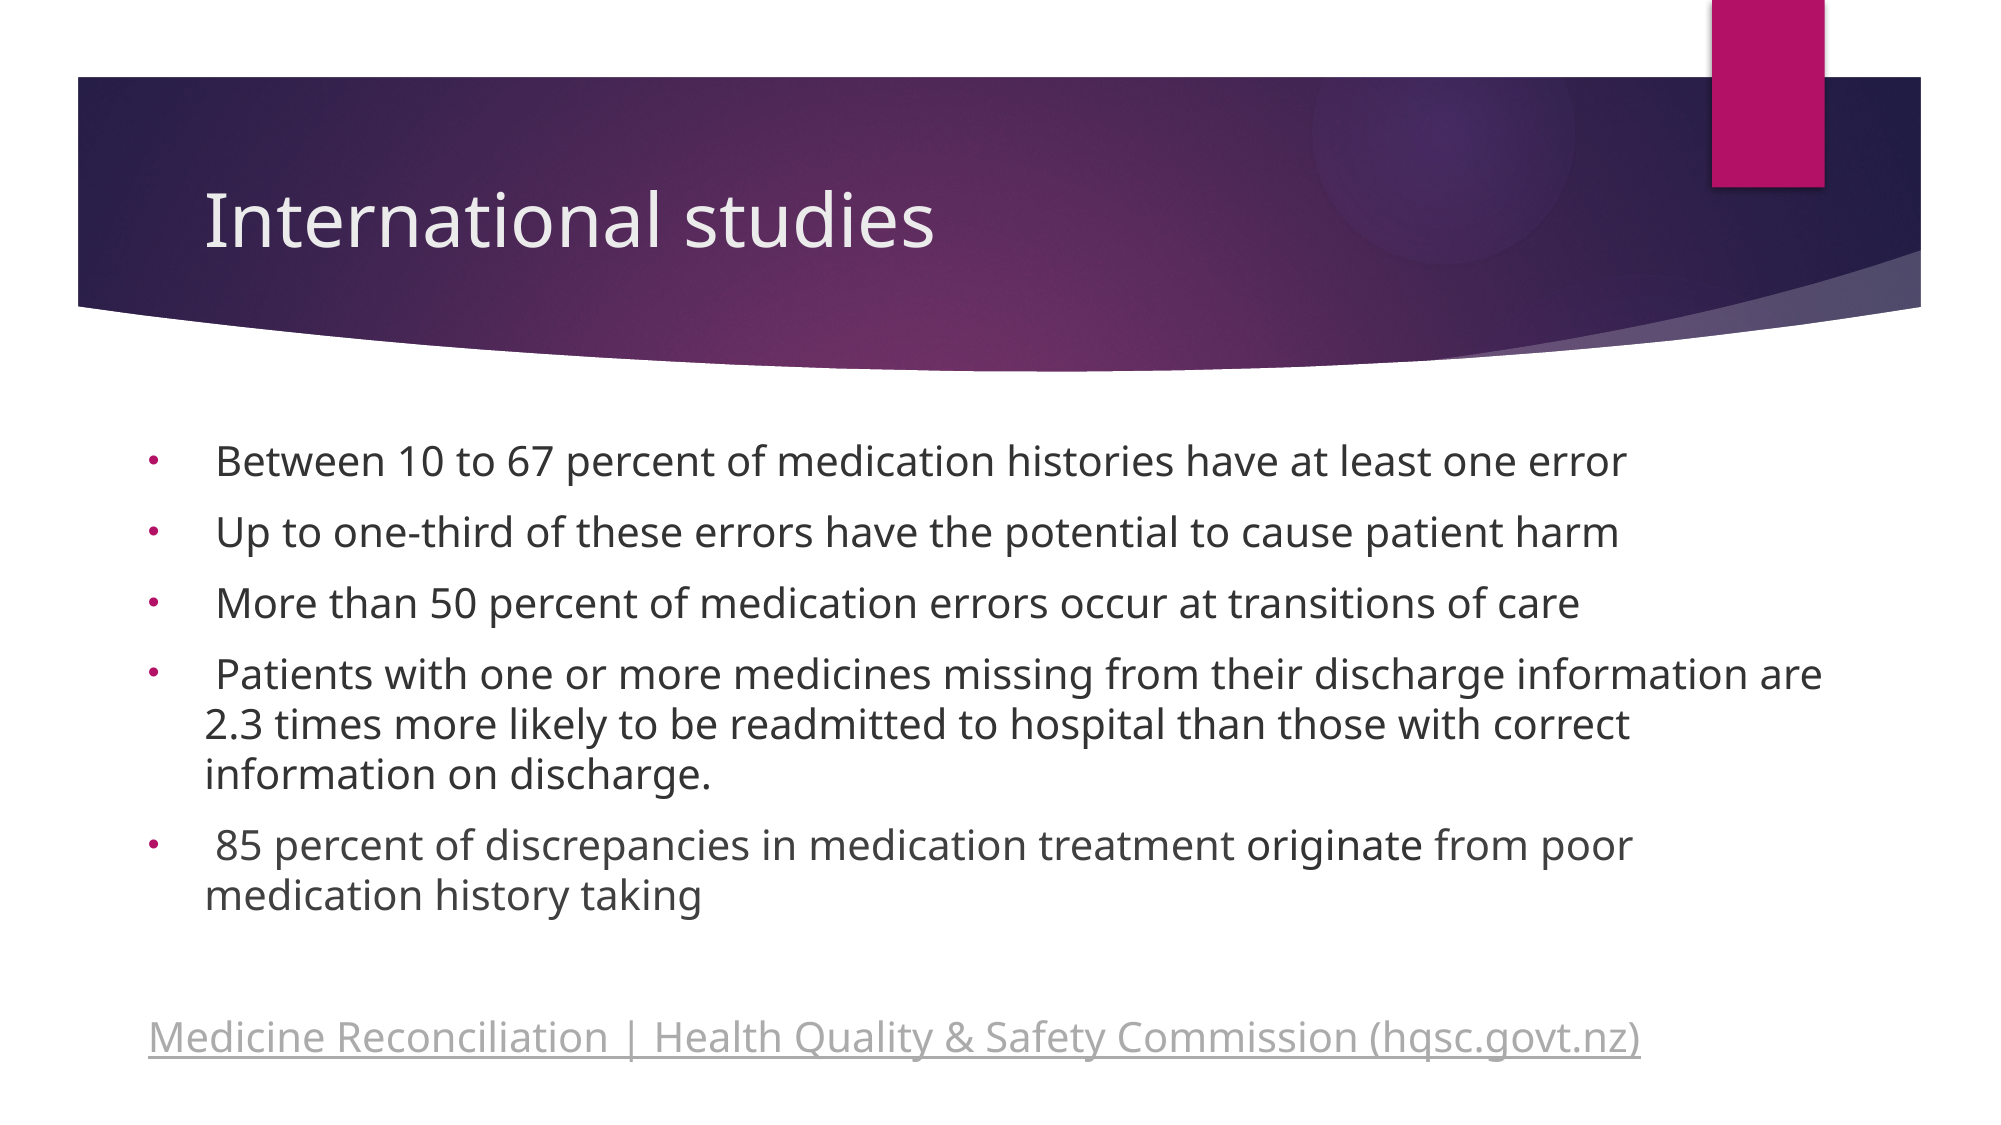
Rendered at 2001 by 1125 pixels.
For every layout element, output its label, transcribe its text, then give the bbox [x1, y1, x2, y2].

title International studies [189, 159, 1627, 276]
list Between 10 to 67 percent of medication histories have at least one error Up to one-third of these errors have the potential to cause patient harm More than 50 percent of medication errors occur at transitions of care Patients with one or more medicines missing from their discharge information are 2.3 times more likely to be readmitted to hospital than those with correct information on discharge. 85 percent of discrepancies in medication treatment originate from poor medication history taking Medicine Reconciliation | Health Quality & Safety Commission (hqsc.govt.nz) [132, 427, 1858, 1125]
